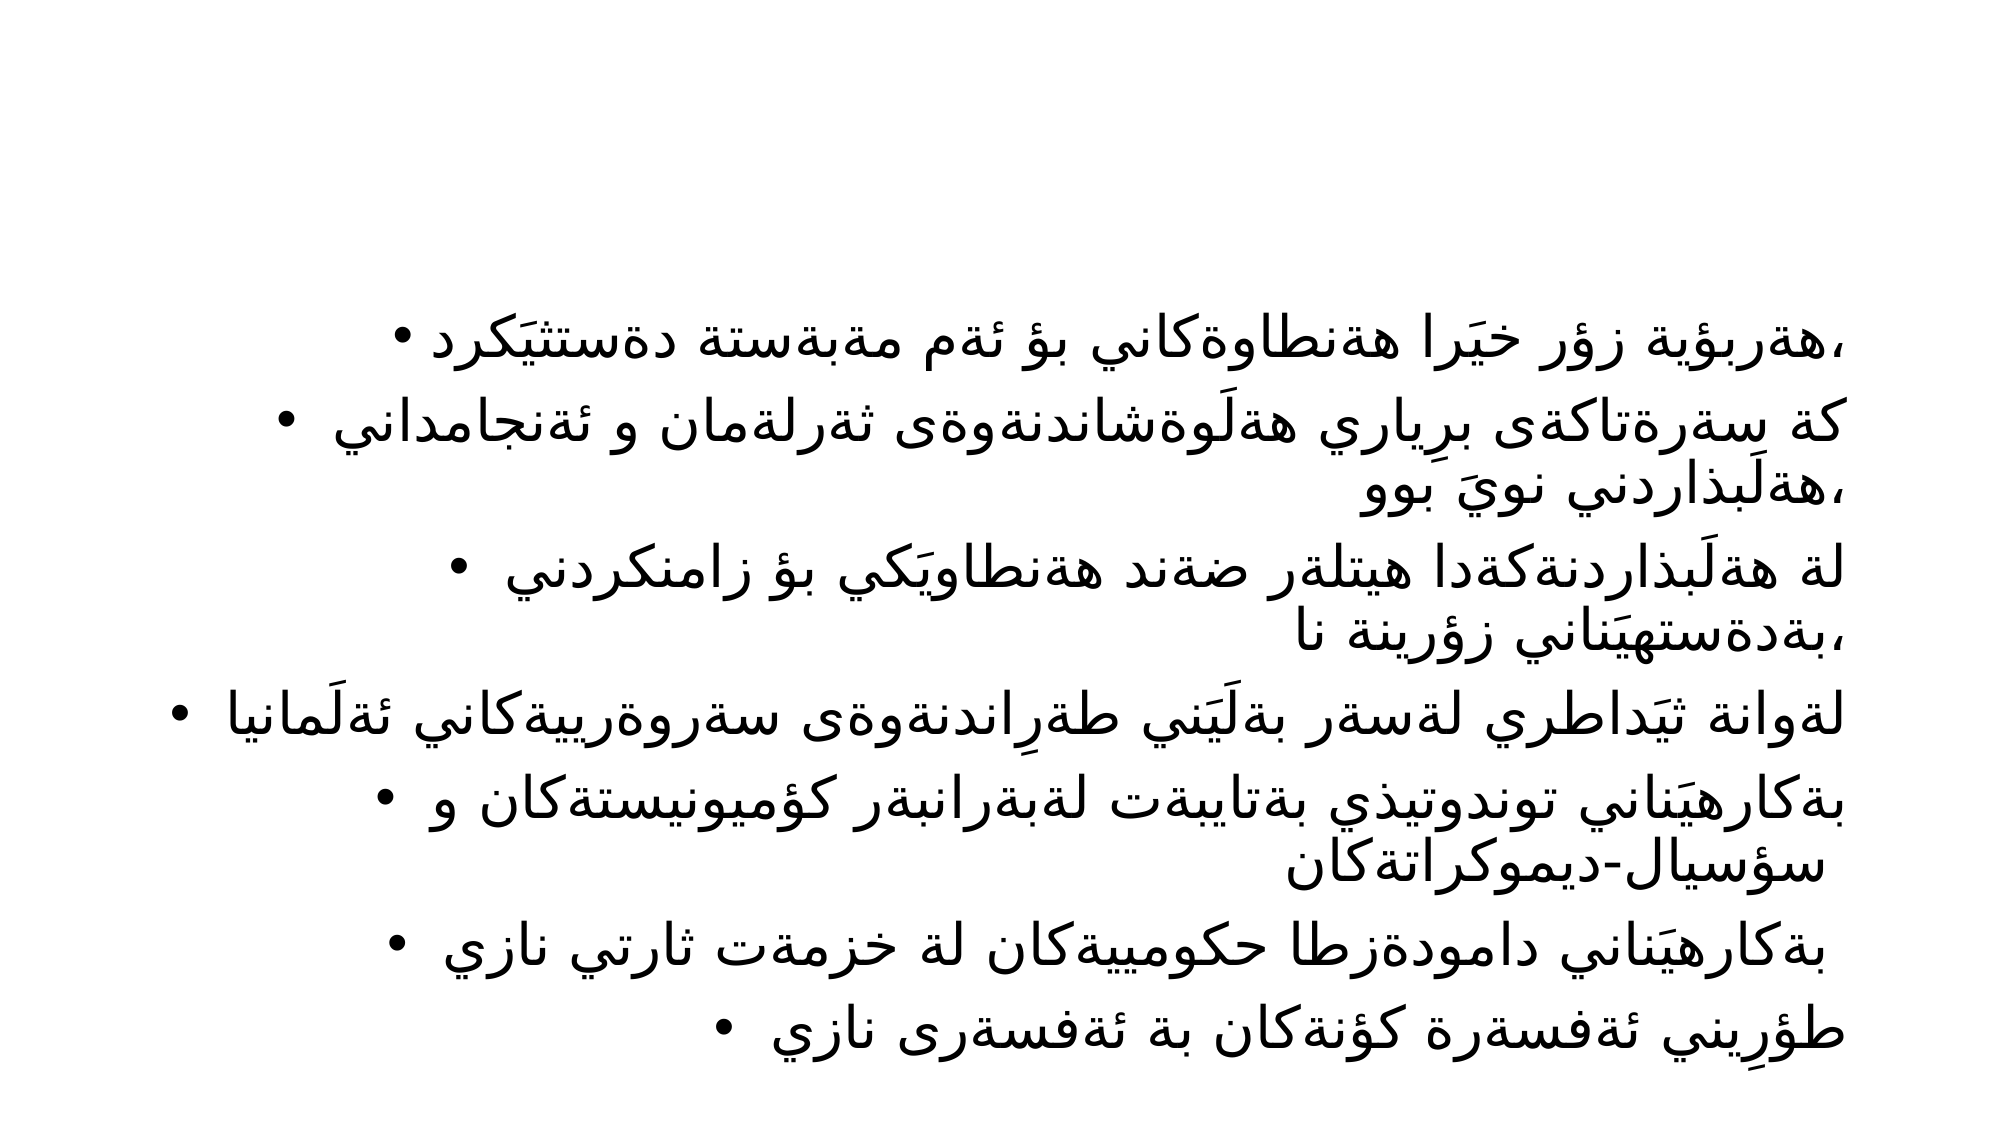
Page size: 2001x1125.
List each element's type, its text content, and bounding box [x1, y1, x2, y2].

list هةربؤية زؤر خيَرا هةنطاوةكاني بؤ ئةم مةبةستة دةستثيَكرد، كة سةرةتاكةى برِياري هةلَوةشاندنةوةى ثةرلةمان و ئةنجامداني هةلَبذاردني نويَ بوو، لة هةلَبذاردنةكةدا هيتلةر ضةند هةنطاويَكي بؤ زامنكردني بةدةستهيَناني زؤرينة نا، لةوانة ثيَداطري لةسةر بةلَيَني طةرِاندنةوةى سةروةرييةكاني ئةلَمانيا بةكارهيَناني توندوتيذي بةتايبةت لةبةرانبةر كؤميونيستةكان و سؤسيال-ديموكراتةكان بةكارهيَناني دامودةزطا حكومييةكان لة خزمةت ثارتي نازي طؤرِيني ئةفسةرة كؤنةكان بة ئةفسةرى نازي [137, 299, 1863, 1014]
